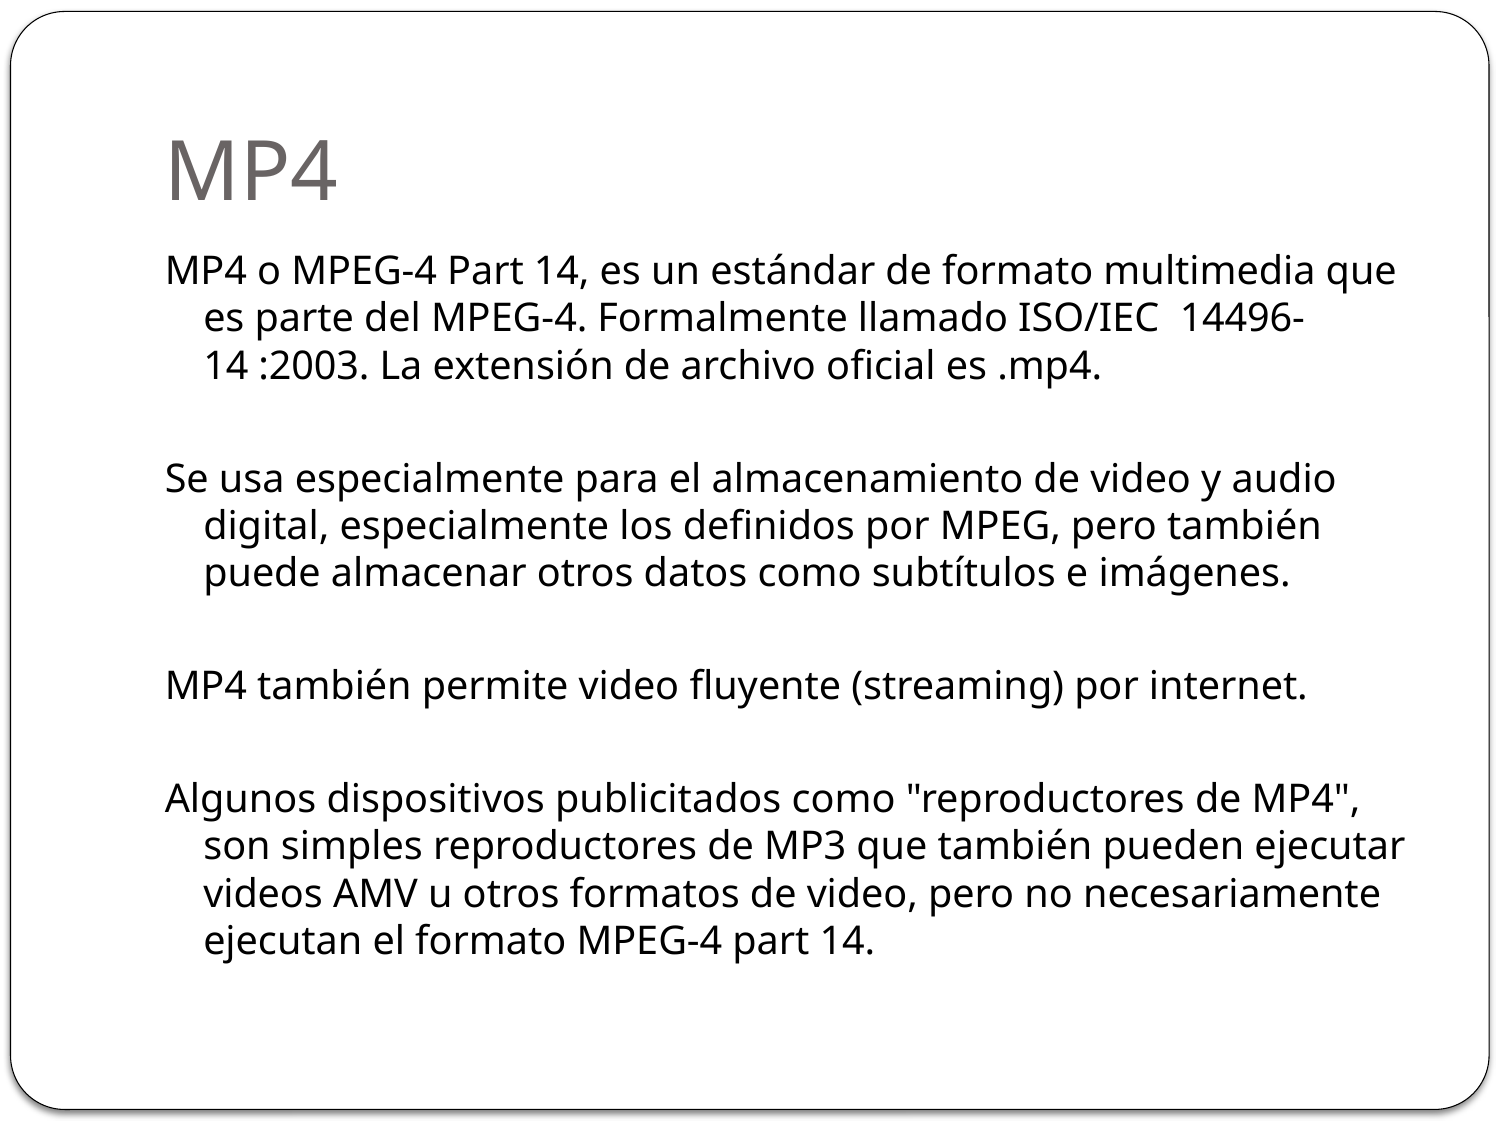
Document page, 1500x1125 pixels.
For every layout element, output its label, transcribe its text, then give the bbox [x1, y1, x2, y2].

list MP4 o MPEG-4 Part 14, es un estándar de formato multimedia que es parte del MPEG-4. Formalmente llamado ISO/IEC 14496-14 :2003. La extensión de archivo oficial es .mp4. Se usa especialmente para el almacenamiento de video y audio digital, especialmente los definidos por MPEG, pero también puede almacenar otros datos como subtítulos e imágenes. MP4 también permite video fluyente (streaming) por internet. Algunos dispositivos publicitados como "reproductores de MP4", son simples reproductores de MP3 que también pueden ejecutar videos AMV u otros formatos de video, pero no necesariamente ejecutan el formato MPEG-4 part 14. [150, 237, 1425, 988]
title MP4 [150, 45, 1425, 233]
